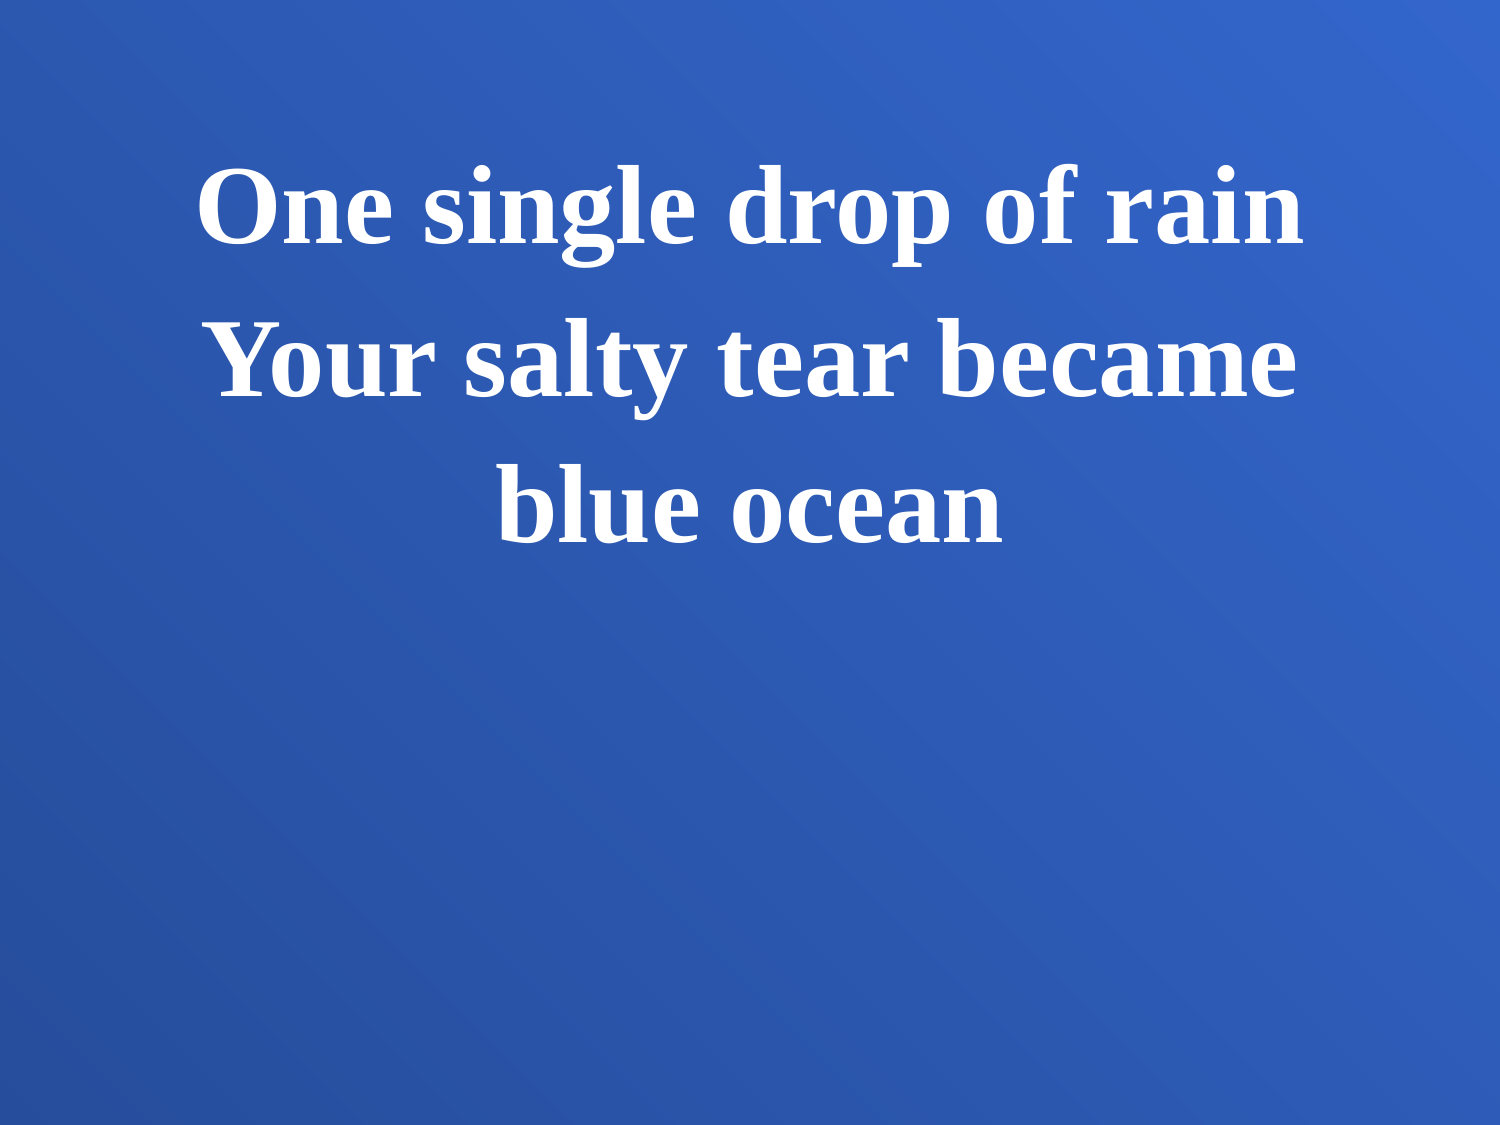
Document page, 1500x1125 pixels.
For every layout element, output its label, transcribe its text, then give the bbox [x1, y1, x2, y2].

text_box Your salty tear became [0, 276, 1500, 423]
text_box One single drop of rain [0, 123, 1500, 274]
text_box blue ocean [0, 423, 1500, 573]
